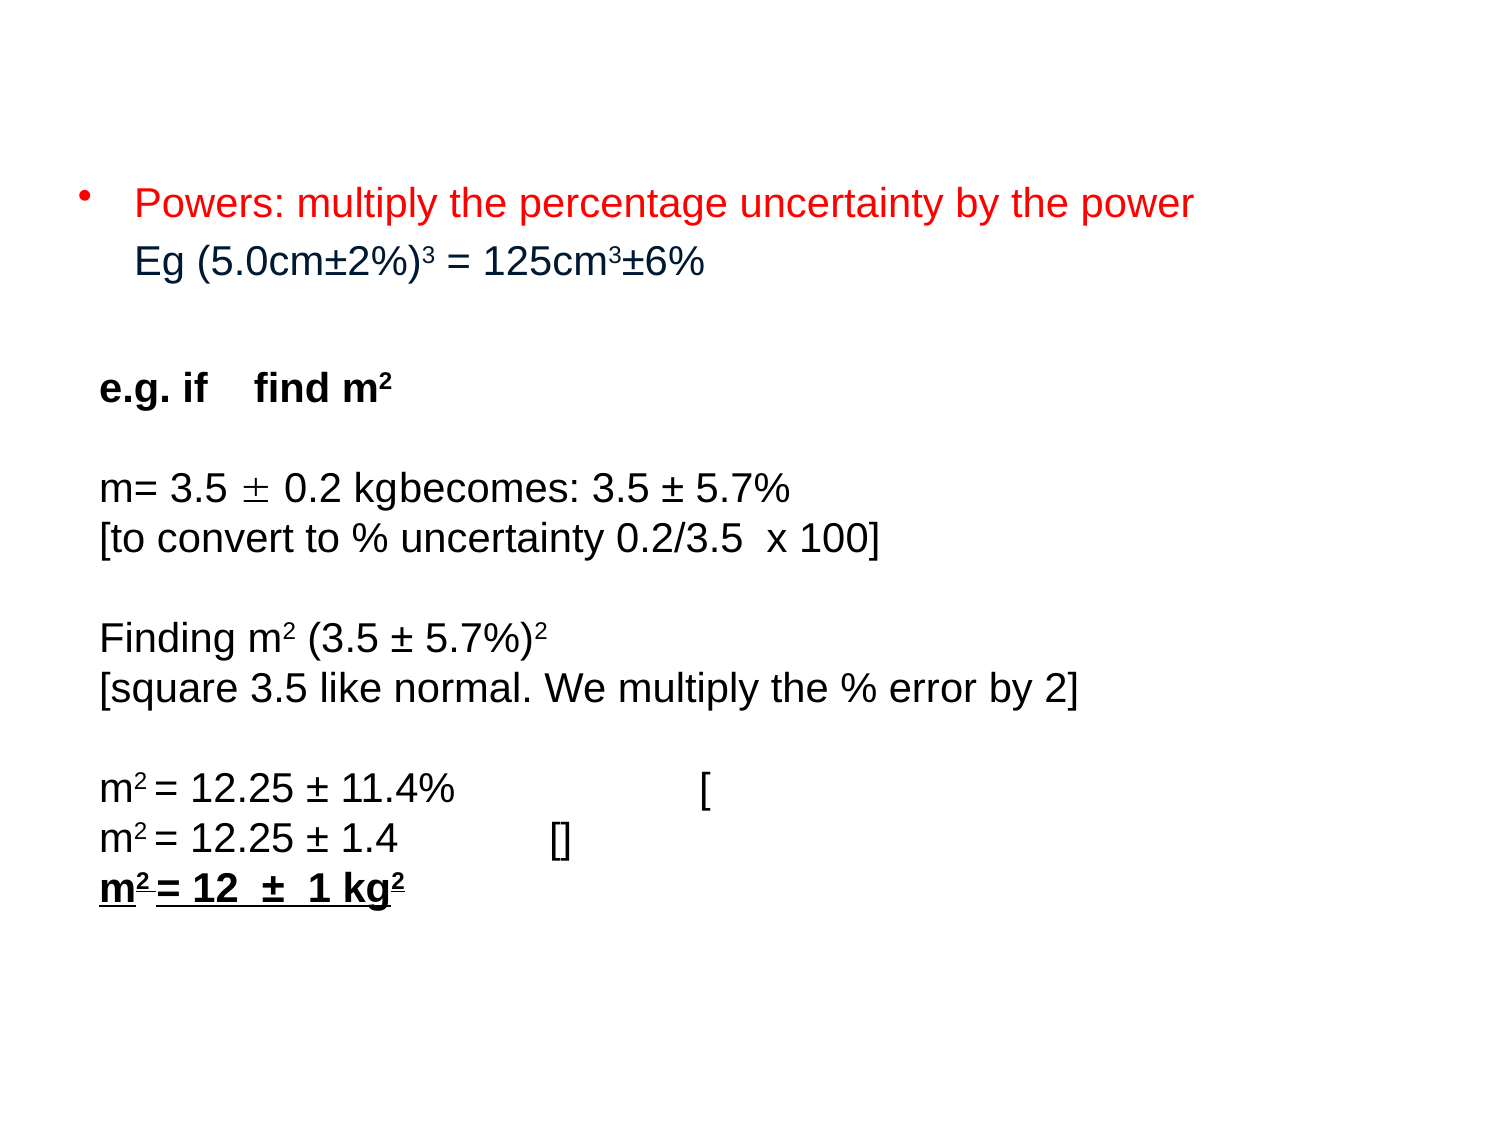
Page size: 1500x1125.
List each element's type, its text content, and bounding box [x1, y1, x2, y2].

list Powers: multiply the percentage uncertainty by the power Eg (5.0cm±2%)3 = 125cm3±6% [62, 167, 1414, 472]
